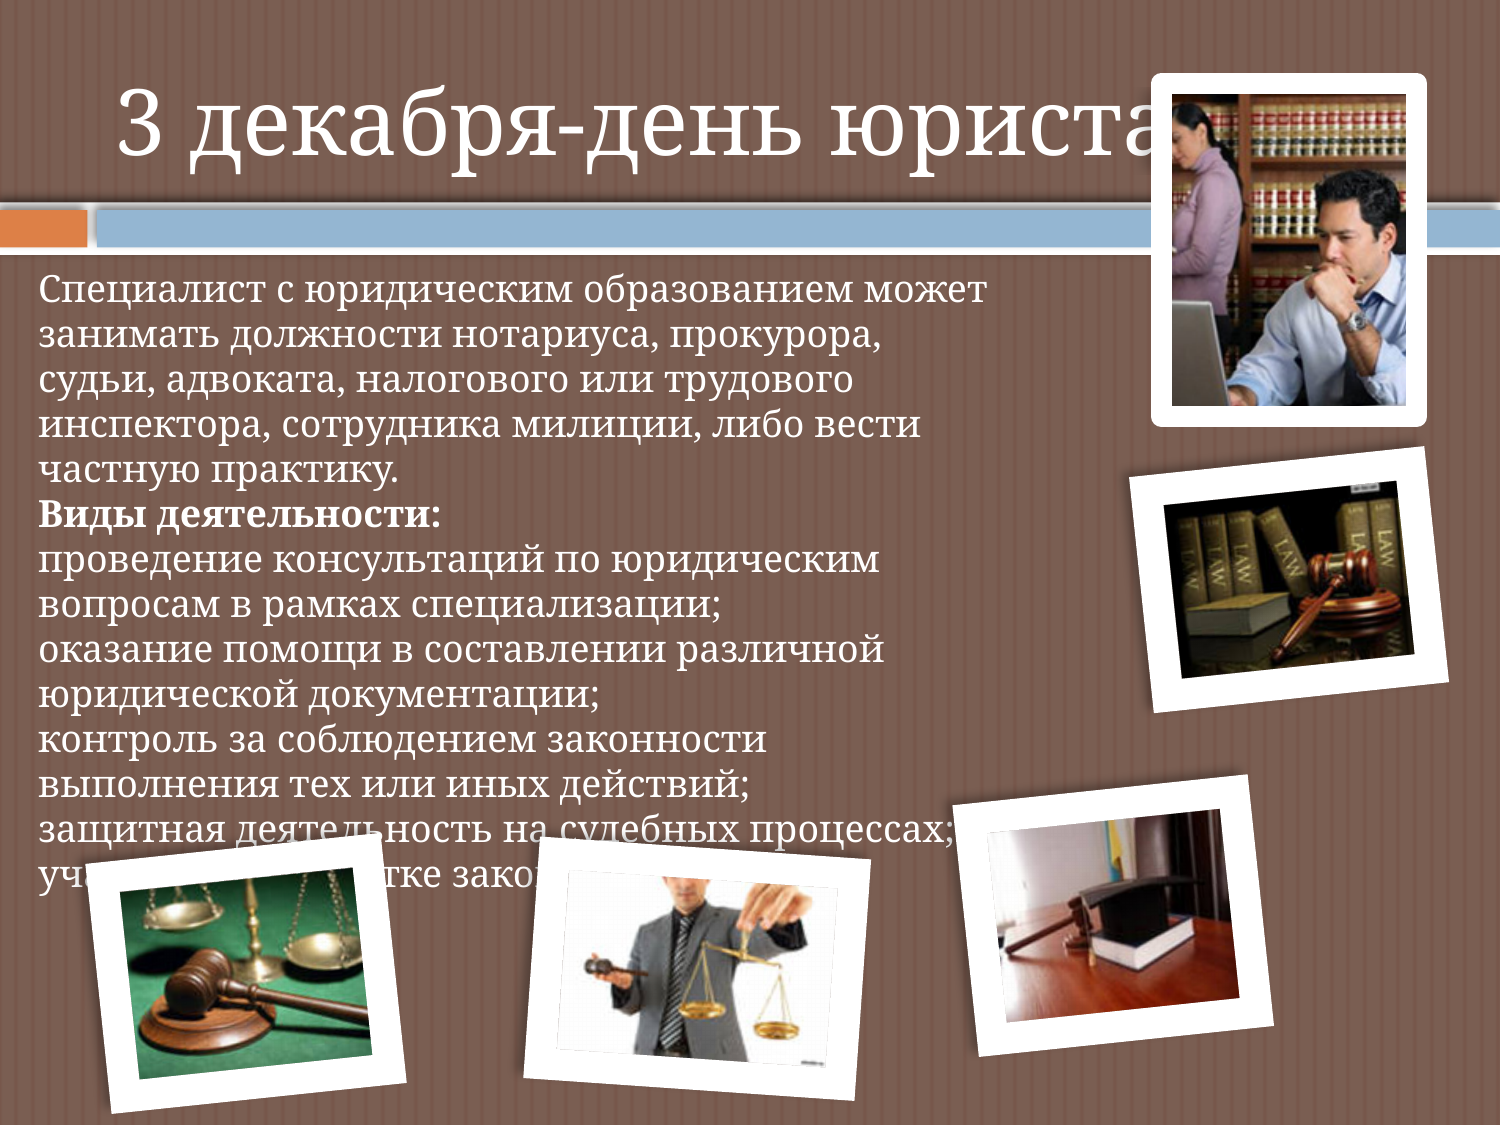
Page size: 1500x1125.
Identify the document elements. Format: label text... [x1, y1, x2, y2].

picture [987, 809, 1239, 1022]
picture [1164, 481, 1414, 678]
picture [120, 868, 372, 1079]
picture [1171, 93, 1407, 407]
title 3 декабря-день юриста [99, 37, 1438, 200]
picture [557, 870, 837, 1067]
text_box Специалист с юридическим образованием может занимать должности нотариуса, прокурора, судьи, адвоката, налогового или трудового инспектора, сотрудника милиции, либо вести частную практику. Виды деятельности: проведение консультаций по юридическим вопросам в рамках специализации; оказание помощи в составлении различной юридической документации; контроль за соблюдением законности выполнения тех или иных действий; защитная деятельность на судебных процессах; участие в разработке законопроектов [23, 257, 1008, 903]
